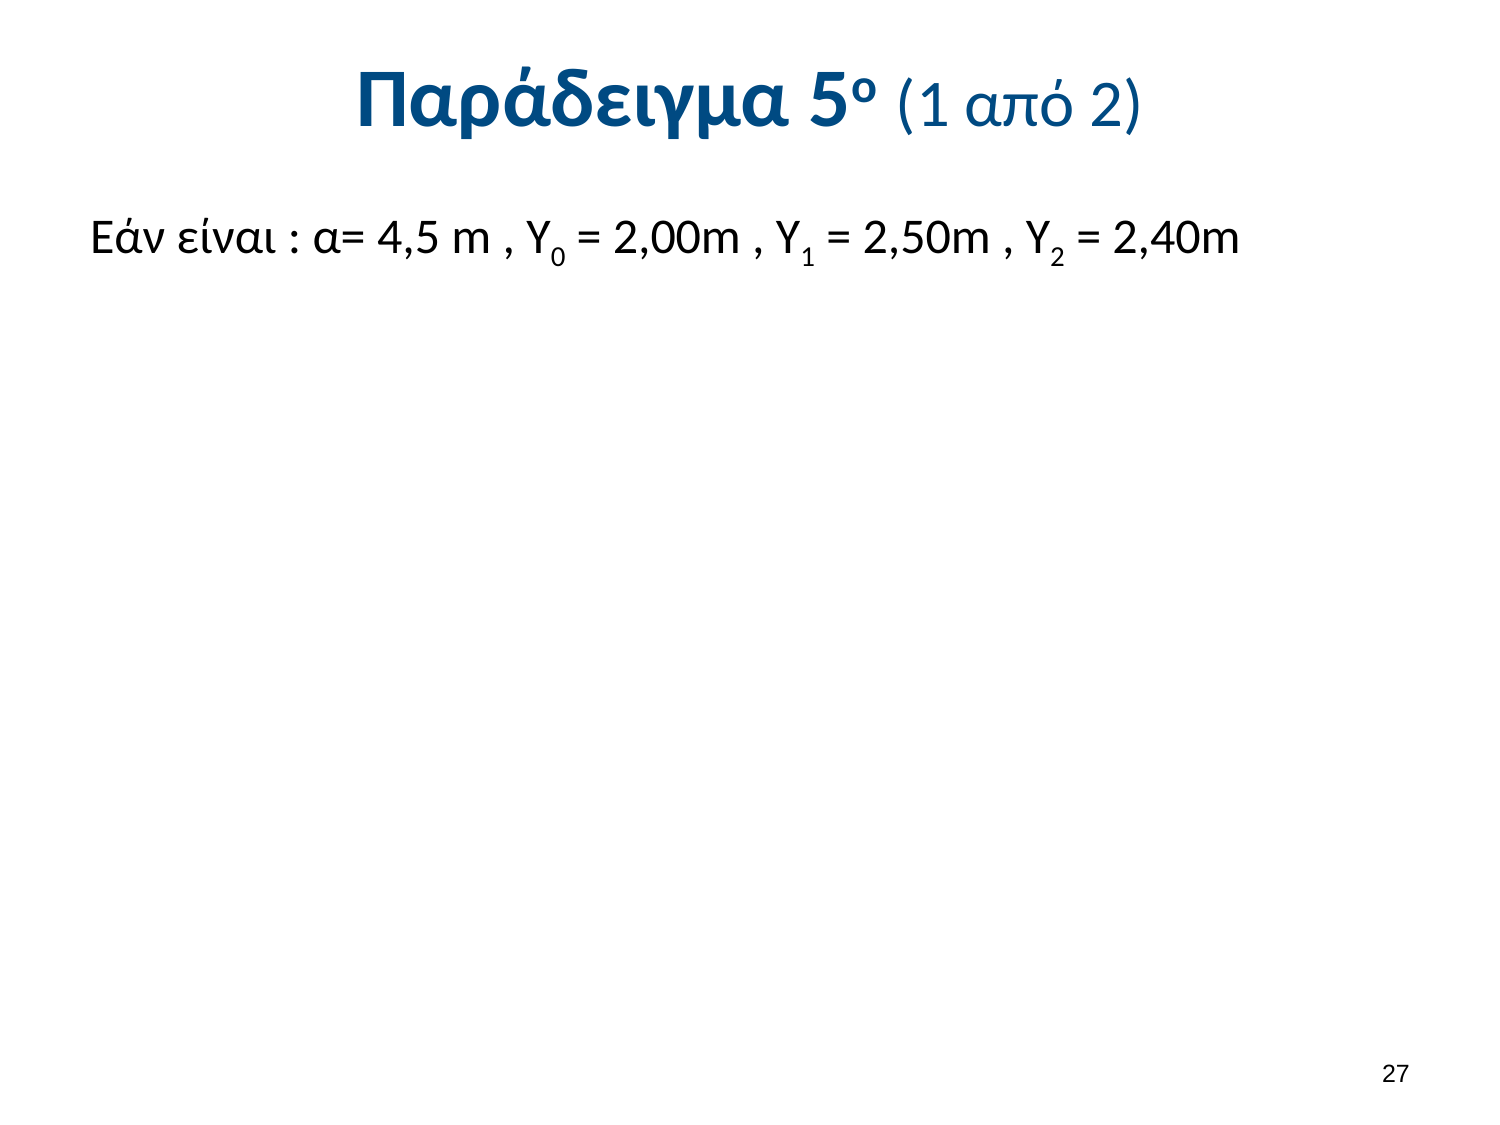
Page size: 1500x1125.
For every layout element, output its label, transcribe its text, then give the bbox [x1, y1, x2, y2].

title Παράδειγμα 5ο (1 από 2) [0, 19, 1500, 169]
slide_number 26 [1074, 1042, 1425, 1103]
